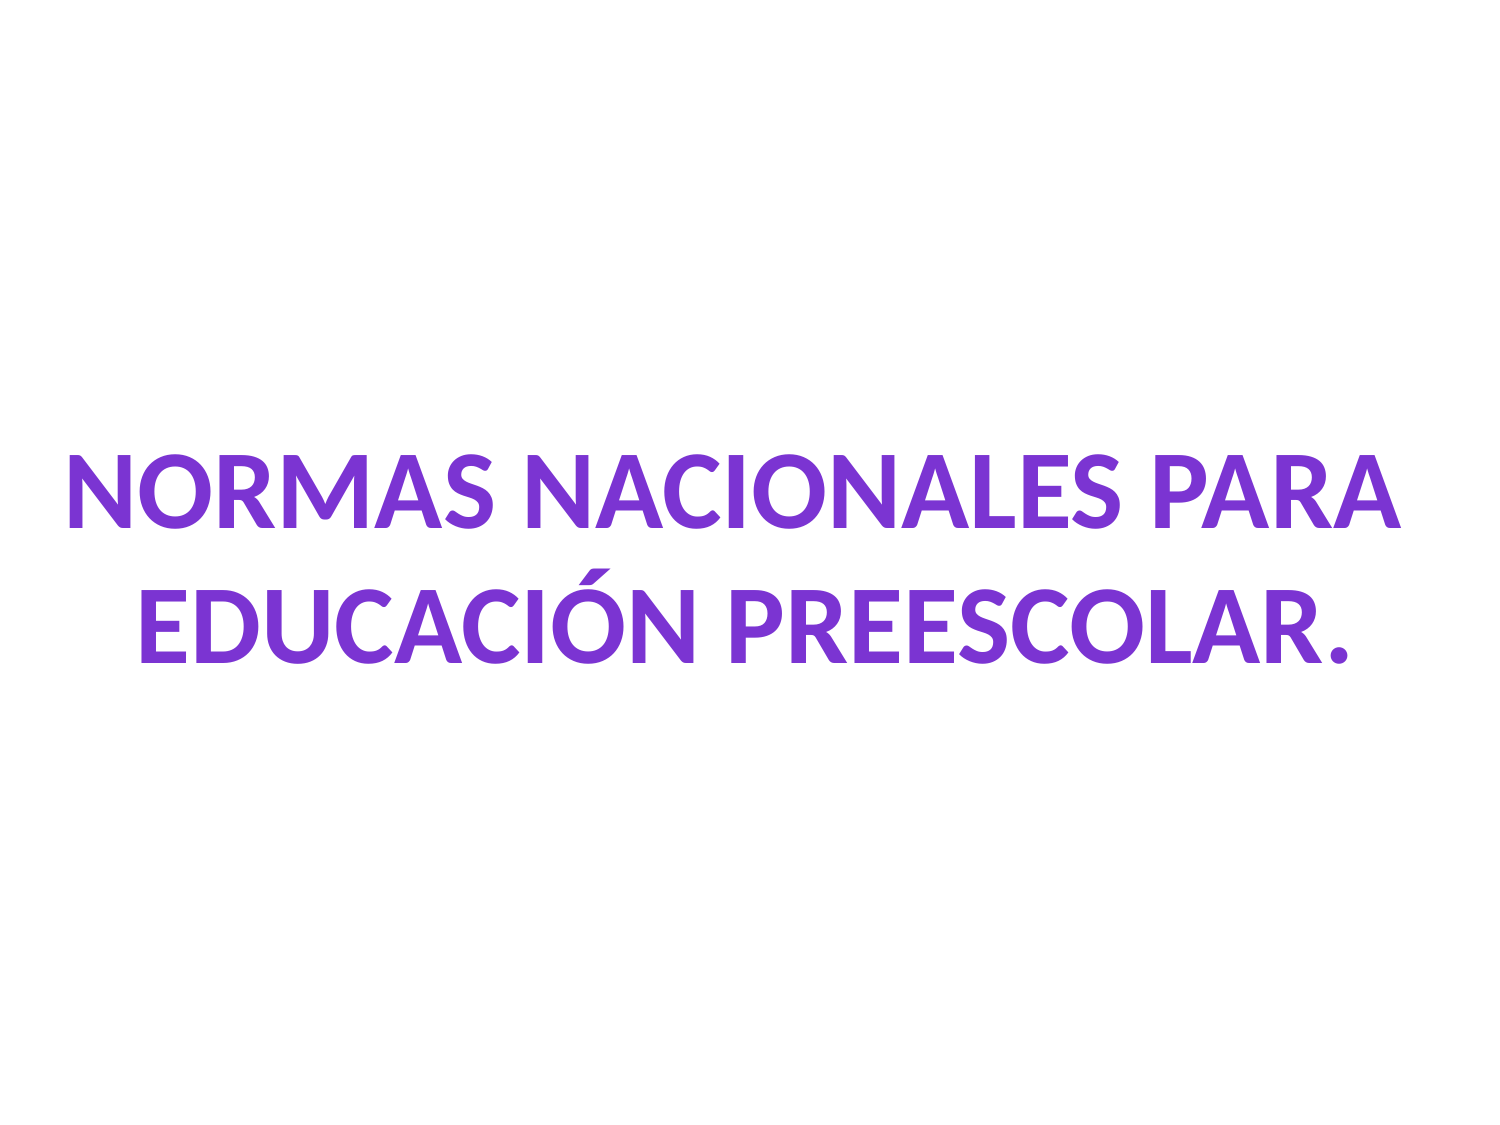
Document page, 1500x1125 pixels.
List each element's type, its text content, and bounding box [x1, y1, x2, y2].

text_box Normas nacionales para Educación preescolar. [48, 408, 1444, 694]
